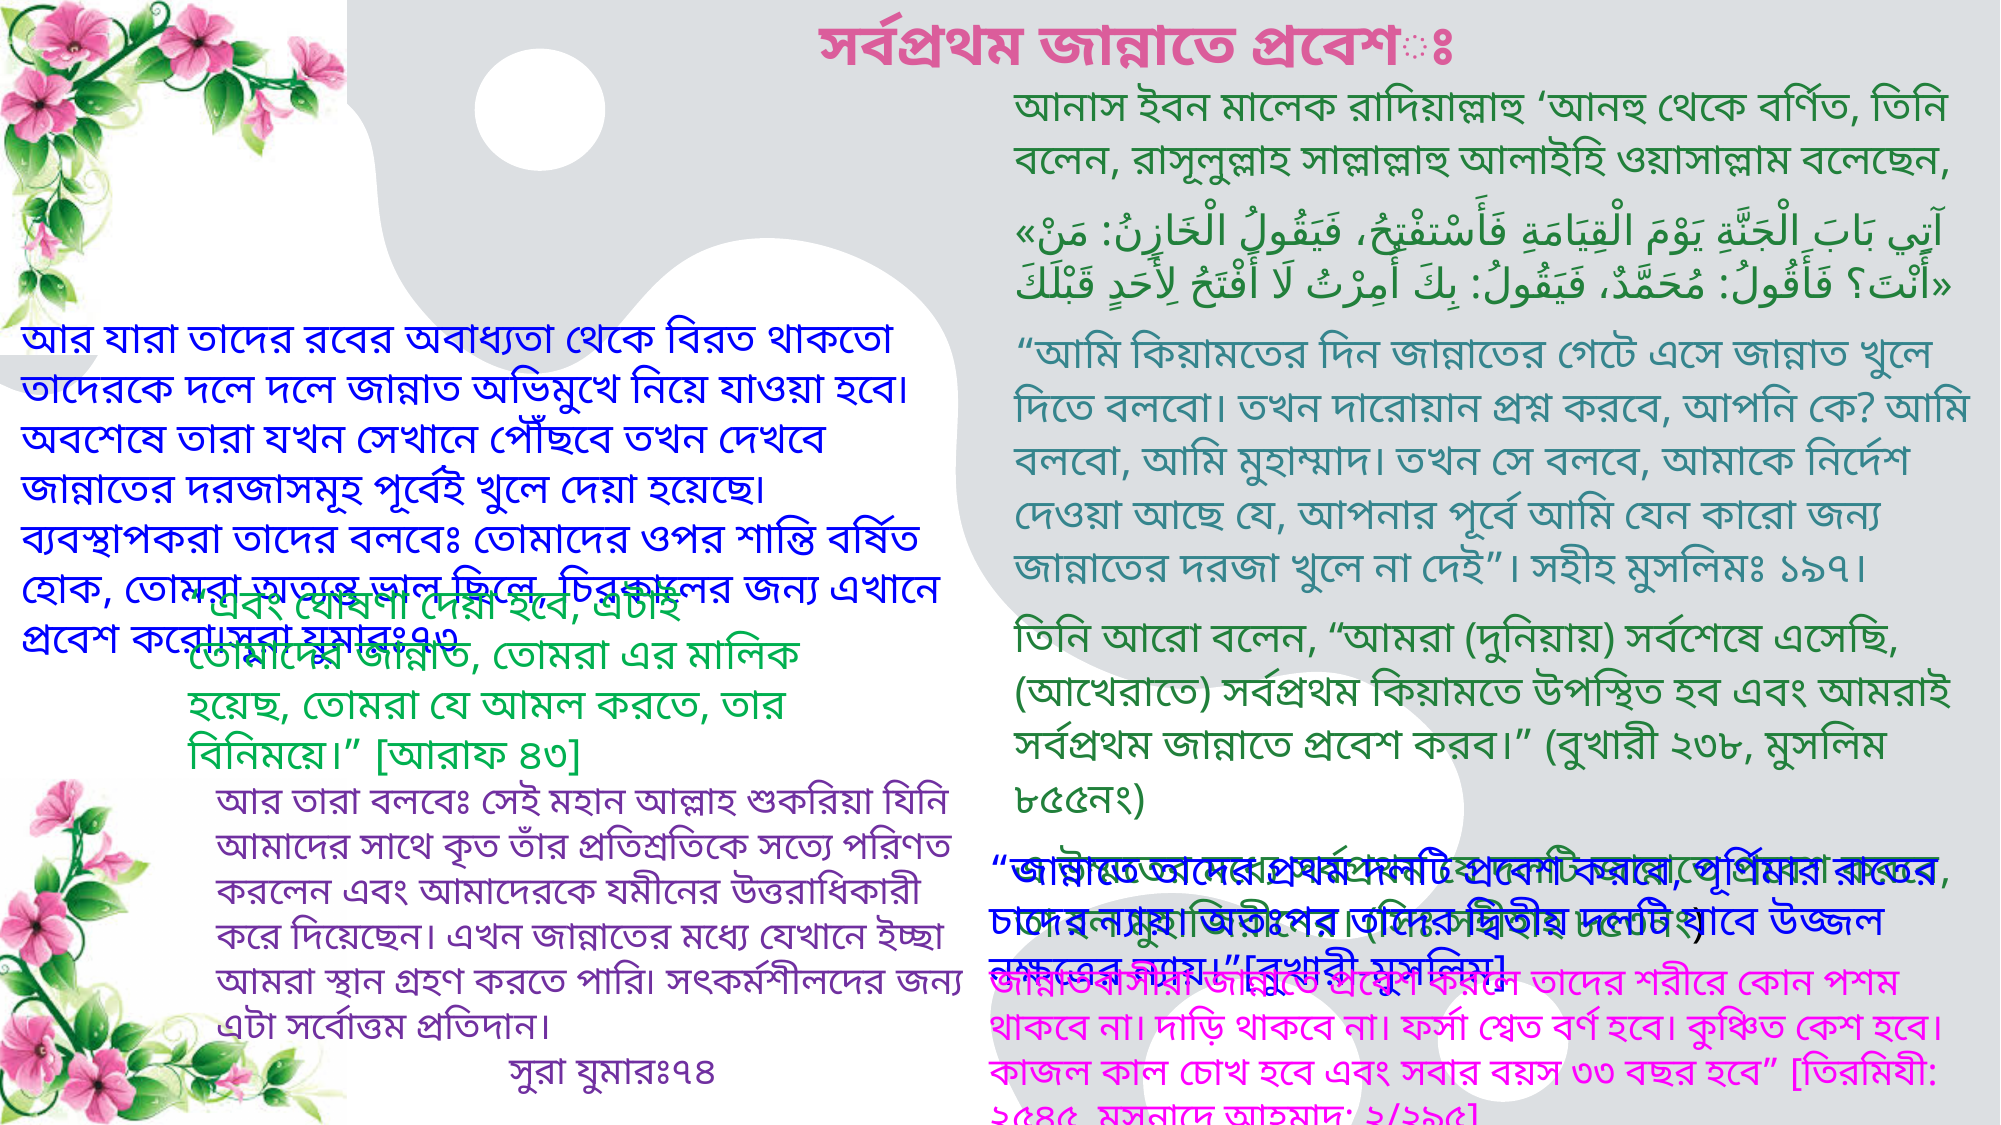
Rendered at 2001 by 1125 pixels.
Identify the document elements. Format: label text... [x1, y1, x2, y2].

text_box আর যারা তাদের রবের অবাধ্যতা থেকে বিরত থাকতো তাদেরকে দলে দলে জান্নাত অভিমুখে নিয়ে যাওয়া হবে৷ অবশেষে তারা যখন সেখানে পৌঁছবে তখন দেখবে জান্নাতের দরজাসমূহ পূর্বেই খুলে দেয়া হয়েছে৷ ব্যবস্থাপকরা তাদের বলবেঃ তোমাদের ওপর শান্তি বর্ষিত হোক, তোমরা অত্যন্ত ভাল ছিলে, চিরকালের জন্য এখানে প্রবেশ করো৷সূরা যুমারঃ৭৩ [6, 303, 969, 669]
text_box জান্নাতবাসীরা জান্নাতে প্রবেশ করলে তাদের শরীরে কোন পশম থাকবে না। দাড়ি থাকবে না। ফর্সা শ্বেত বর্ণ হবে। কুঞ্চিত কেশ হবে। কাজল কাল চোখ হবে এবং সবার বয়স ৩৩ বছর হবে” [তিরমিযী: ২৫৪৫, মুসনাদে আহমাদ: ২/২৯৫] [974, 950, 1982, 1125]
text_box “এবং ঘোষণা দেয়া হবে, এটাই তোমাদের জান্নাত, তোমরা এর মালিক হয়েছ, তোমরা যে আমল করতে, তার বিনিময়ে।” [আরাফ ৪৩] [173, 520, 860, 786]
text_box আনাস ইবন মালেক রাদিয়াল্লাহু ‘আনহু থেকে বর্ণিত, তিনি বলেন, রাসূলুল্লাহ সাল্লাল্লাহু আলাইহি ওয়াসাল্লাম বলেছেন, «آتِي بَابَ الْجَنَّةِ يَوْمَ الْقِيَامَةِ فَأَسْتفْتِحُ، فَيَقُولُ الْخَازِنُ: مَنْ أَنْتَ؟ فَأَقُولُ: مُحَمَّدٌ، فَيَقُولُ: بِكَ أُمِرْتُ لَا أَفْتَحُ لِأَحَدٍ قَبْلَكَ» “আমি কিয়ামতের দিন জান্নাতের গেটে এসে জান্নাত খুলে দিতে বলবো। তখন দারোয়ান প্রশ্ন করবে, আপনি কে? আমি বলবো, আমি মুহাম্মাদ। তখন সে বলবে, আমাকে নির্দেশ দেওয়া আছে যে, আপনার পূর্বে আমি যেন কারো জন্য জান্নাতের দরজা খুলে না দেই”। সহীহ মুসলিমঃ ১৯৭। তিনি আরো বলেন, “আমরা (দুনিয়ায়) সর্বশেষে এসেছি, (আখেরাতে) সর্বপ্রথম কিয়ামতে উপস্থিত হব এবং আমরাই সর্বপ্রথম জান্নাতে প্রবেশ করব।” (বুখারী ২৩৮, মুসলিম ৮৫৫নং) এ উম্মতের মধ্যে সর্বপ্রথম যে দলটি জান্নাতে প্রবেশ করবে, তা হল মুহাজিরীনের। (সিঃ সহীহাহ ৮৫৩নং) [999, 68, 2000, 953]
text_box আর তারা বলবেঃ সেই মহান আল্লাহ শুকরিয়া যিনি আমাদের সাথে কৃত তাঁর প্রতিশ্রতিকে সত্যে পরিণত করলেন এবং আমাদেরকে যমীনের উত্তরাধিকারী করে দিয়েছেন। এখন জান্নাতের মধ্যে যেখানে ইচ্ছা আমরা স্থান গ্রহণ করতে পারি৷ সৎকর্মশীলদের জন্য এটা সর্বোত্তম প্রতিদান। সুরা যুমারঃ৭৪ [343, 769, 982, 1100]
text_box “জান্নাতে তাদের প্রথম দলটি প্রবেশ করবে, পূর্ণিমার রাতের চাদের ন্যায়। অতঃপর তাদের দ্বিতীয় দলটি যাবে উজ্জল নক্ষত্রের ন্যায়।”[বুখারী-মুসলিম] [974, 836, 1982, 950]
picture [0, 774, 346, 1125]
text_box সর্বপ্রথম জান্নাতে প্রবেশঃ [804, 0, 1808, 85]
picture [0, 0, 347, 355]
